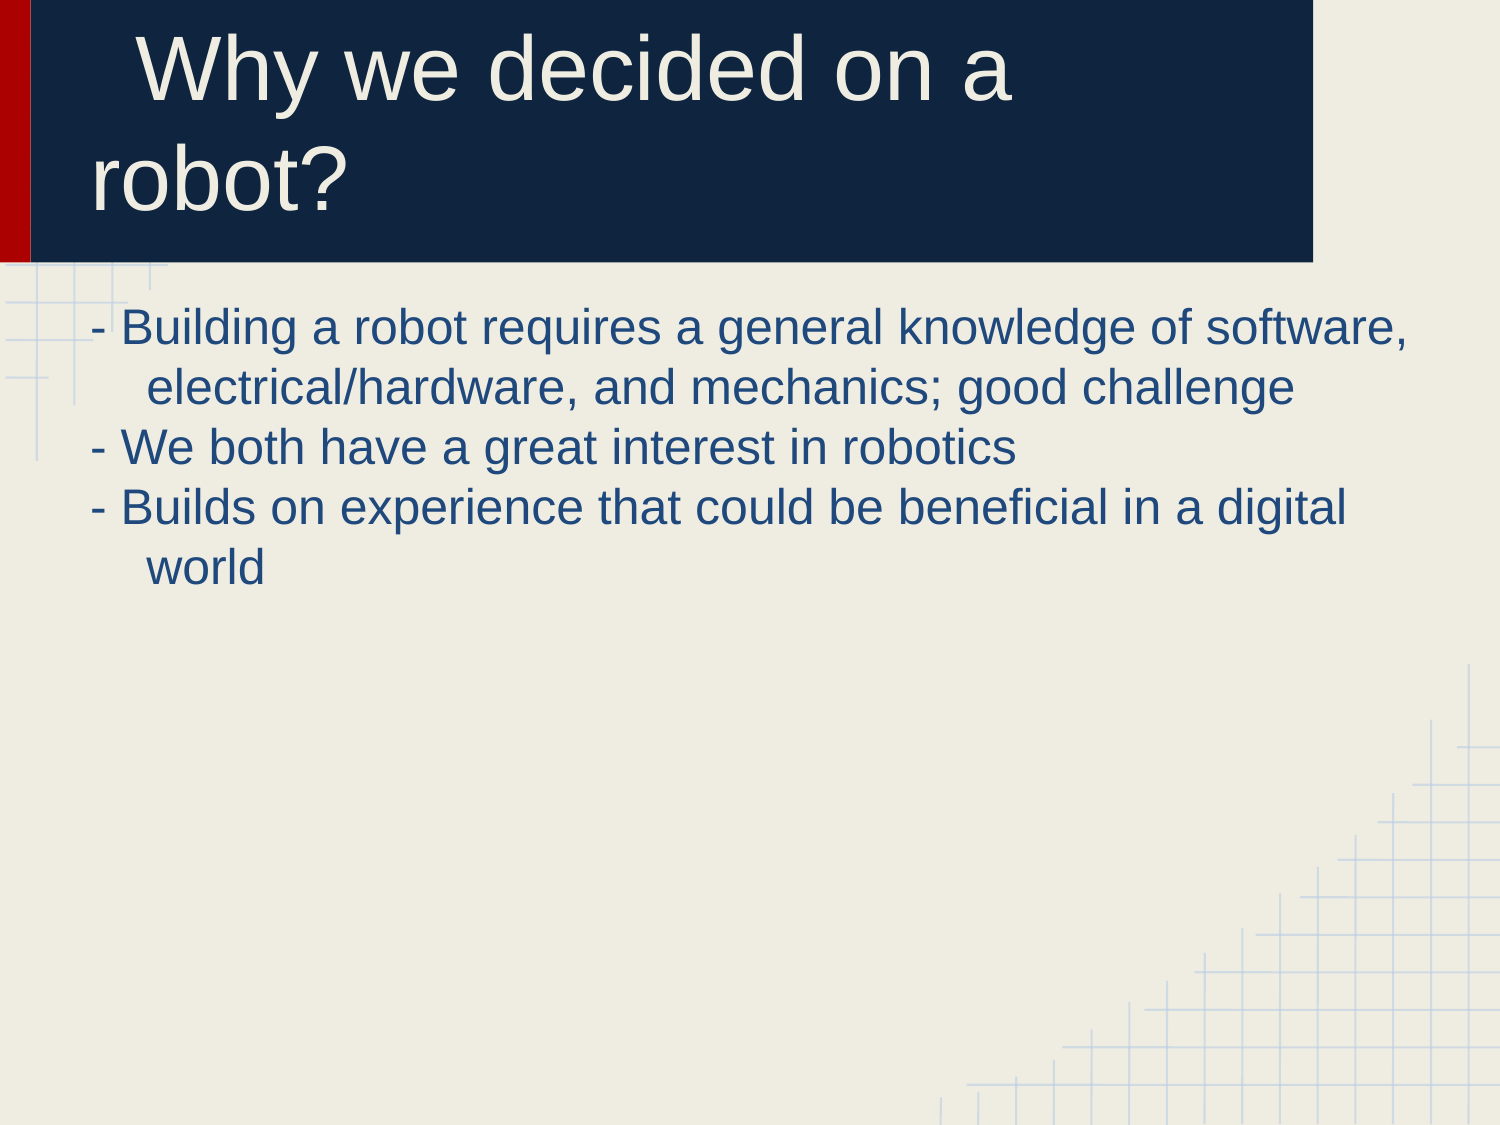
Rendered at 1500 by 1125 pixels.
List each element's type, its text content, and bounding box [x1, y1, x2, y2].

title Why we decided on a robot? [75, 22, 1276, 244]
list - Building a robot requires a general knowledge of software, electrical/hardware, and mechanics; good challenge - We both have a great interest in robotics - Builds on experience that could be beneficial in a digital world [75, 279, 1425, 1074]
